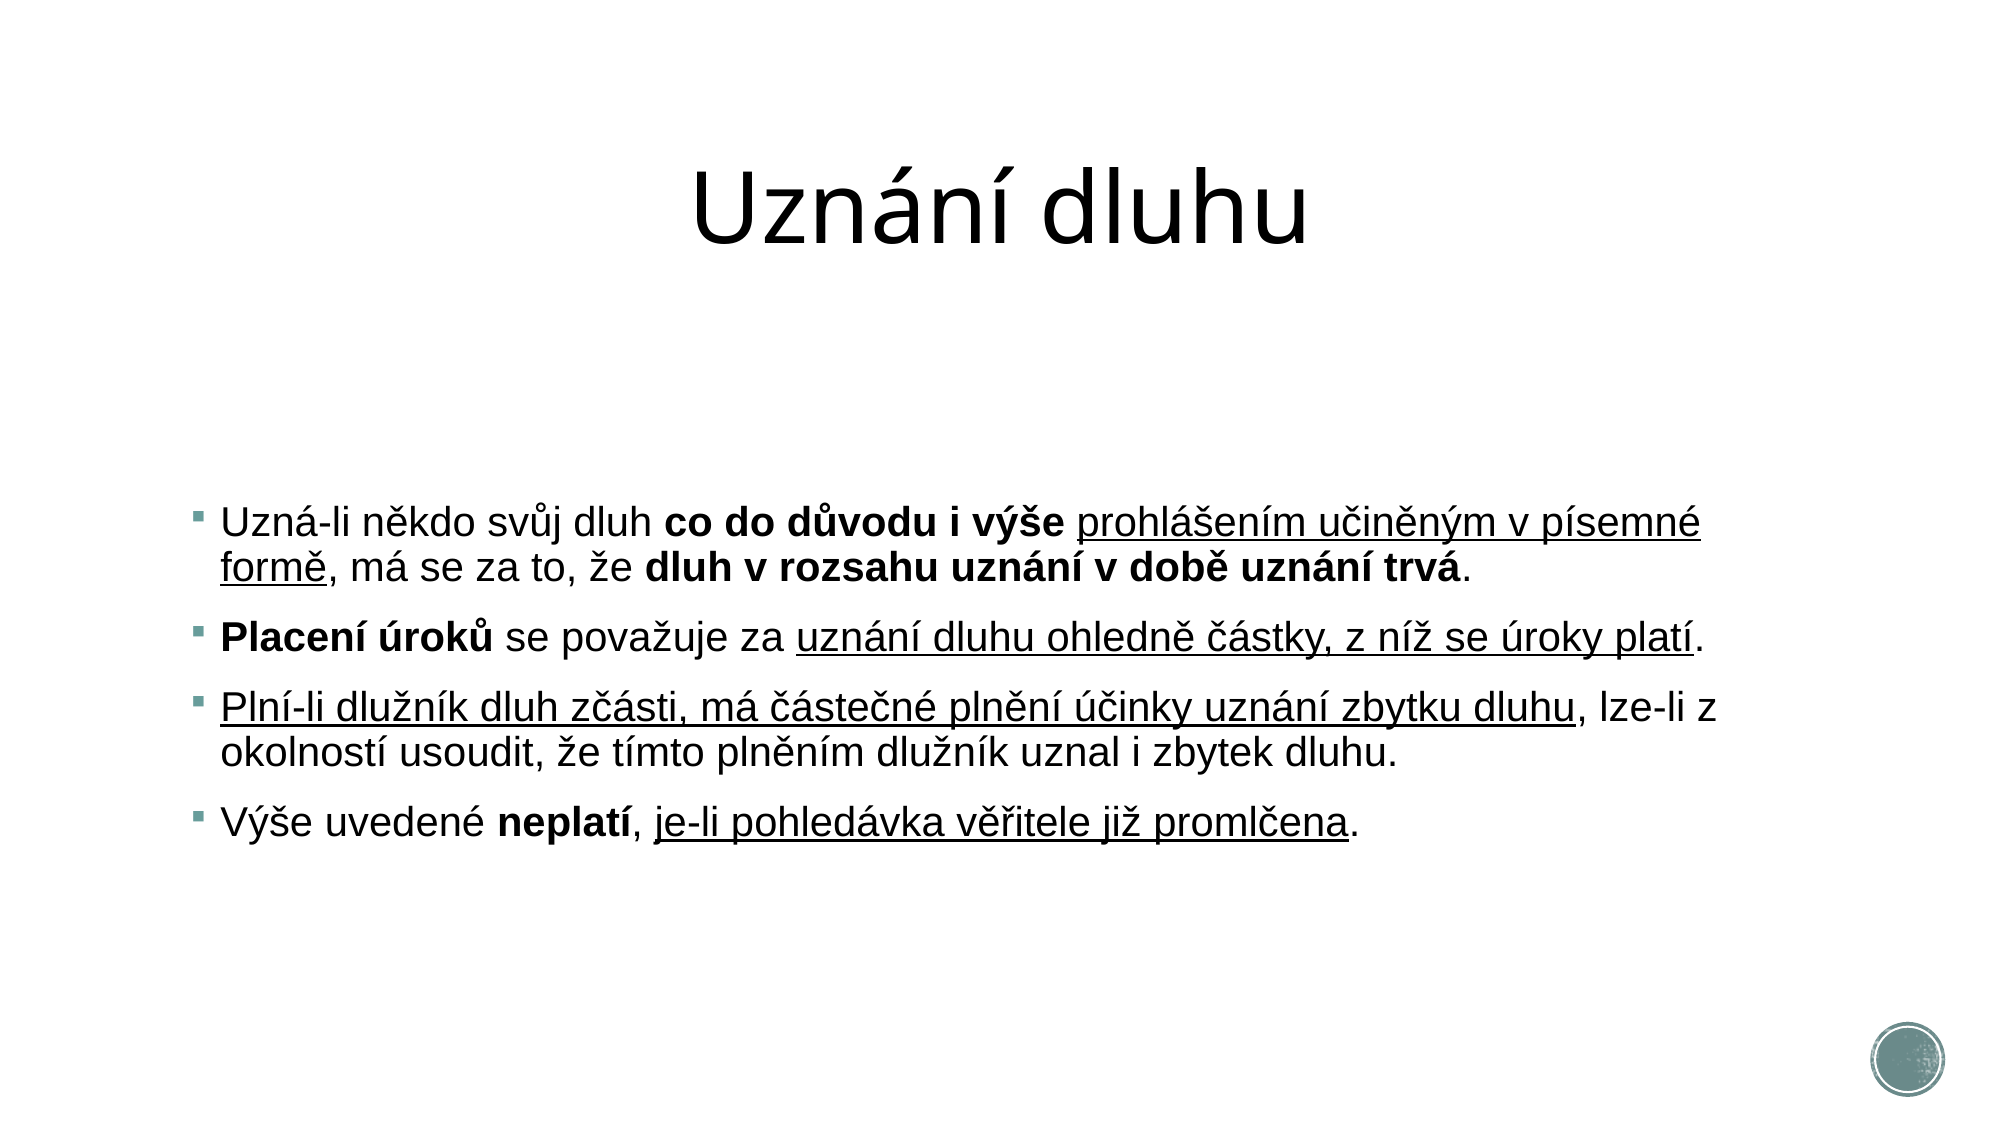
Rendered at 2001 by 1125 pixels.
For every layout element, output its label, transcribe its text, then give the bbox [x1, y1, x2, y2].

title Uznání dluhu [175, 79, 1826, 344]
list Uzná-li někdo svůj dluh co do důvodu i výše prohlášením učiněným v písemné formě, má se za to, že dluh v rozsahu uznání v době uznání trvá. Placení úroků se považuje za uznání dluhu ohledně částky, z níž se úroky platí. Plní-li dlužník dluh zčásti, má částečné plnění účinky uznání zbytku dluhu, lze-li z okolností usoudit, že tímto plněním dlužník uznal i zbytek dluhu. Výše uvedené neplatí, je-li pohledávka věřitele již promlčena. [175, 348, 1826, 1013]
